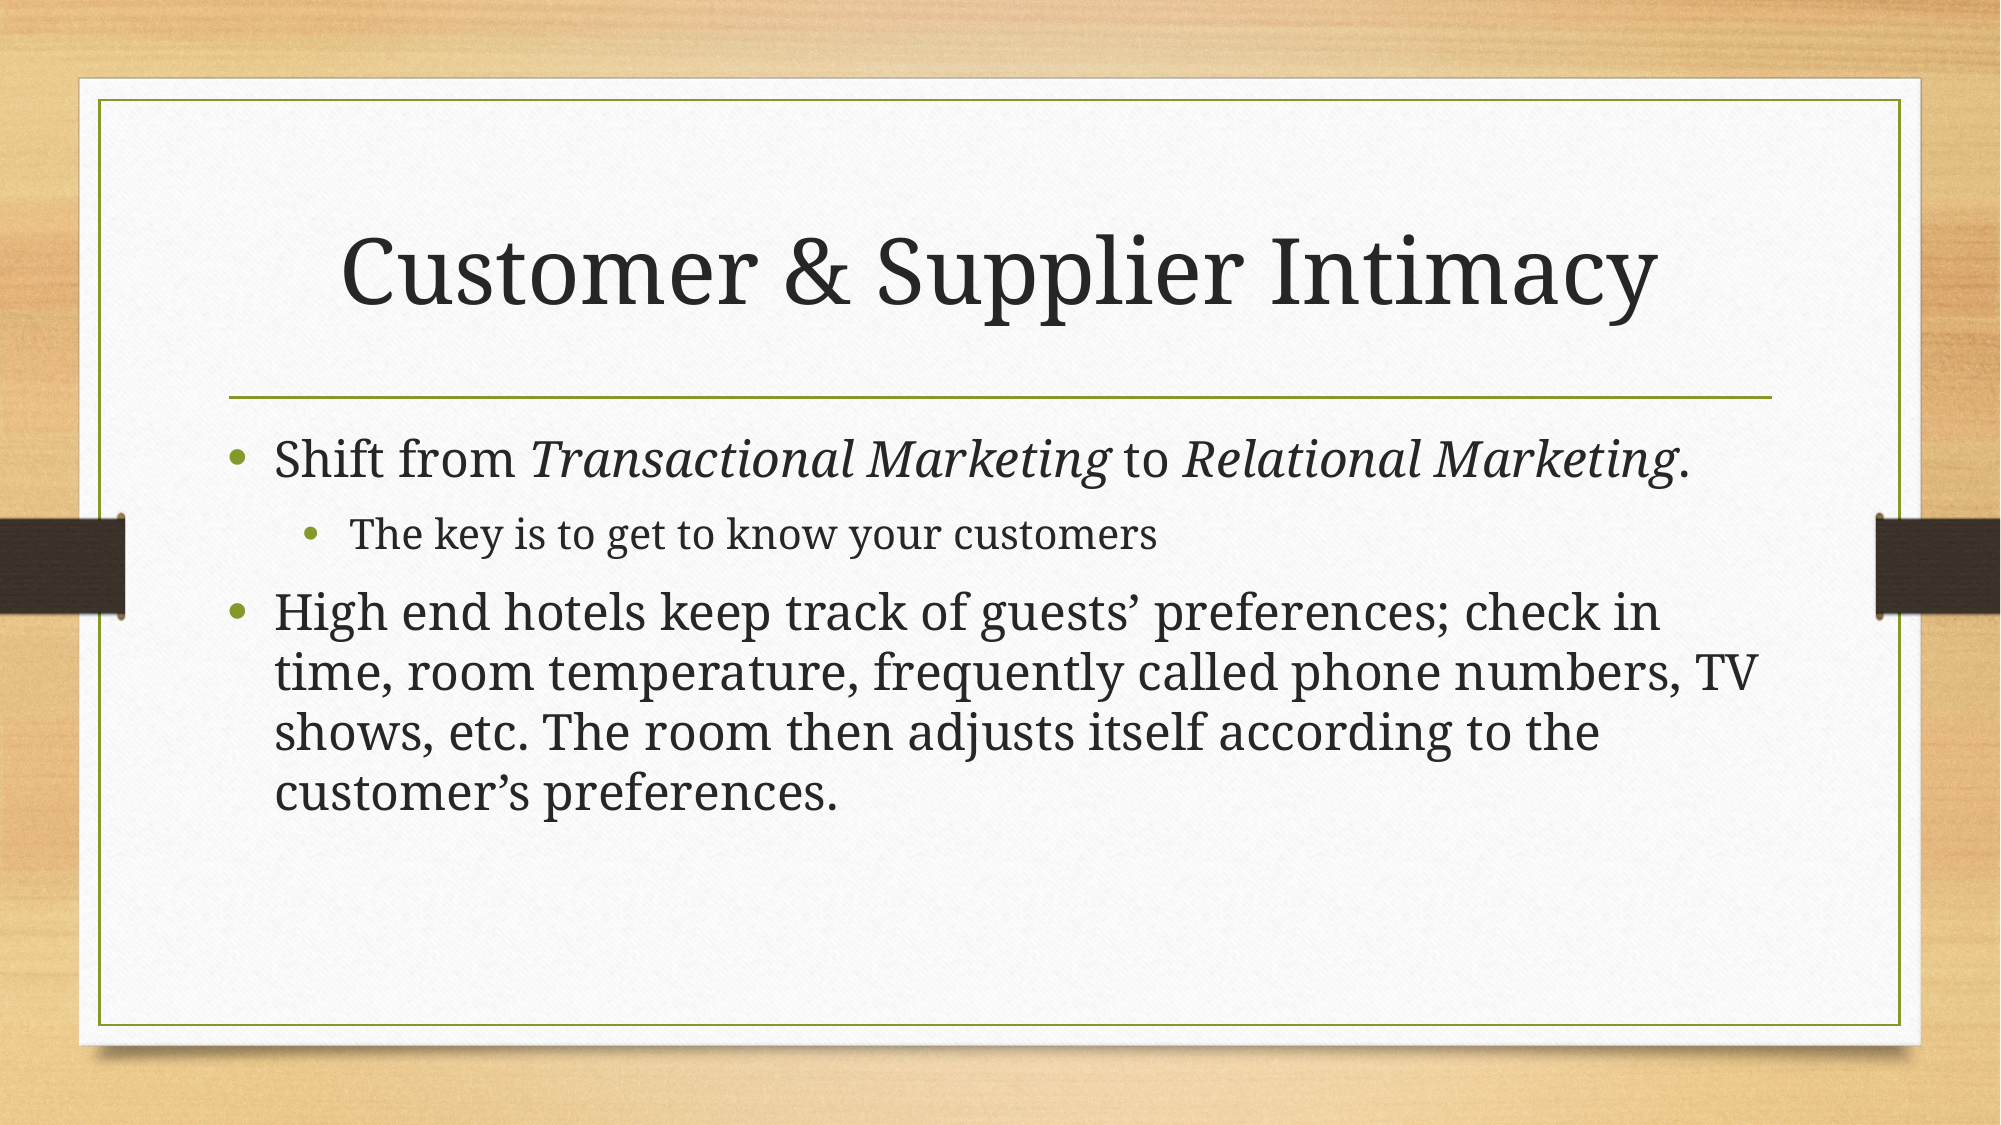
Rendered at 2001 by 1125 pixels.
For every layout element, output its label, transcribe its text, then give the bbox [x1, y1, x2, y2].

picture [0, 0, 2001, 1125]
list Shift from Transactional Marketing to Relational Marketing. The key is to get to know your customers High end hotels keep track of guests’ preferences; check in time, room temperature, frequently called phone numbers, TV shows, etc. The room then adjusts itself according to the customer’s preferences. [212, 419, 1788, 964]
title Customer & Supplier Intimacy [212, 161, 1788, 375]
